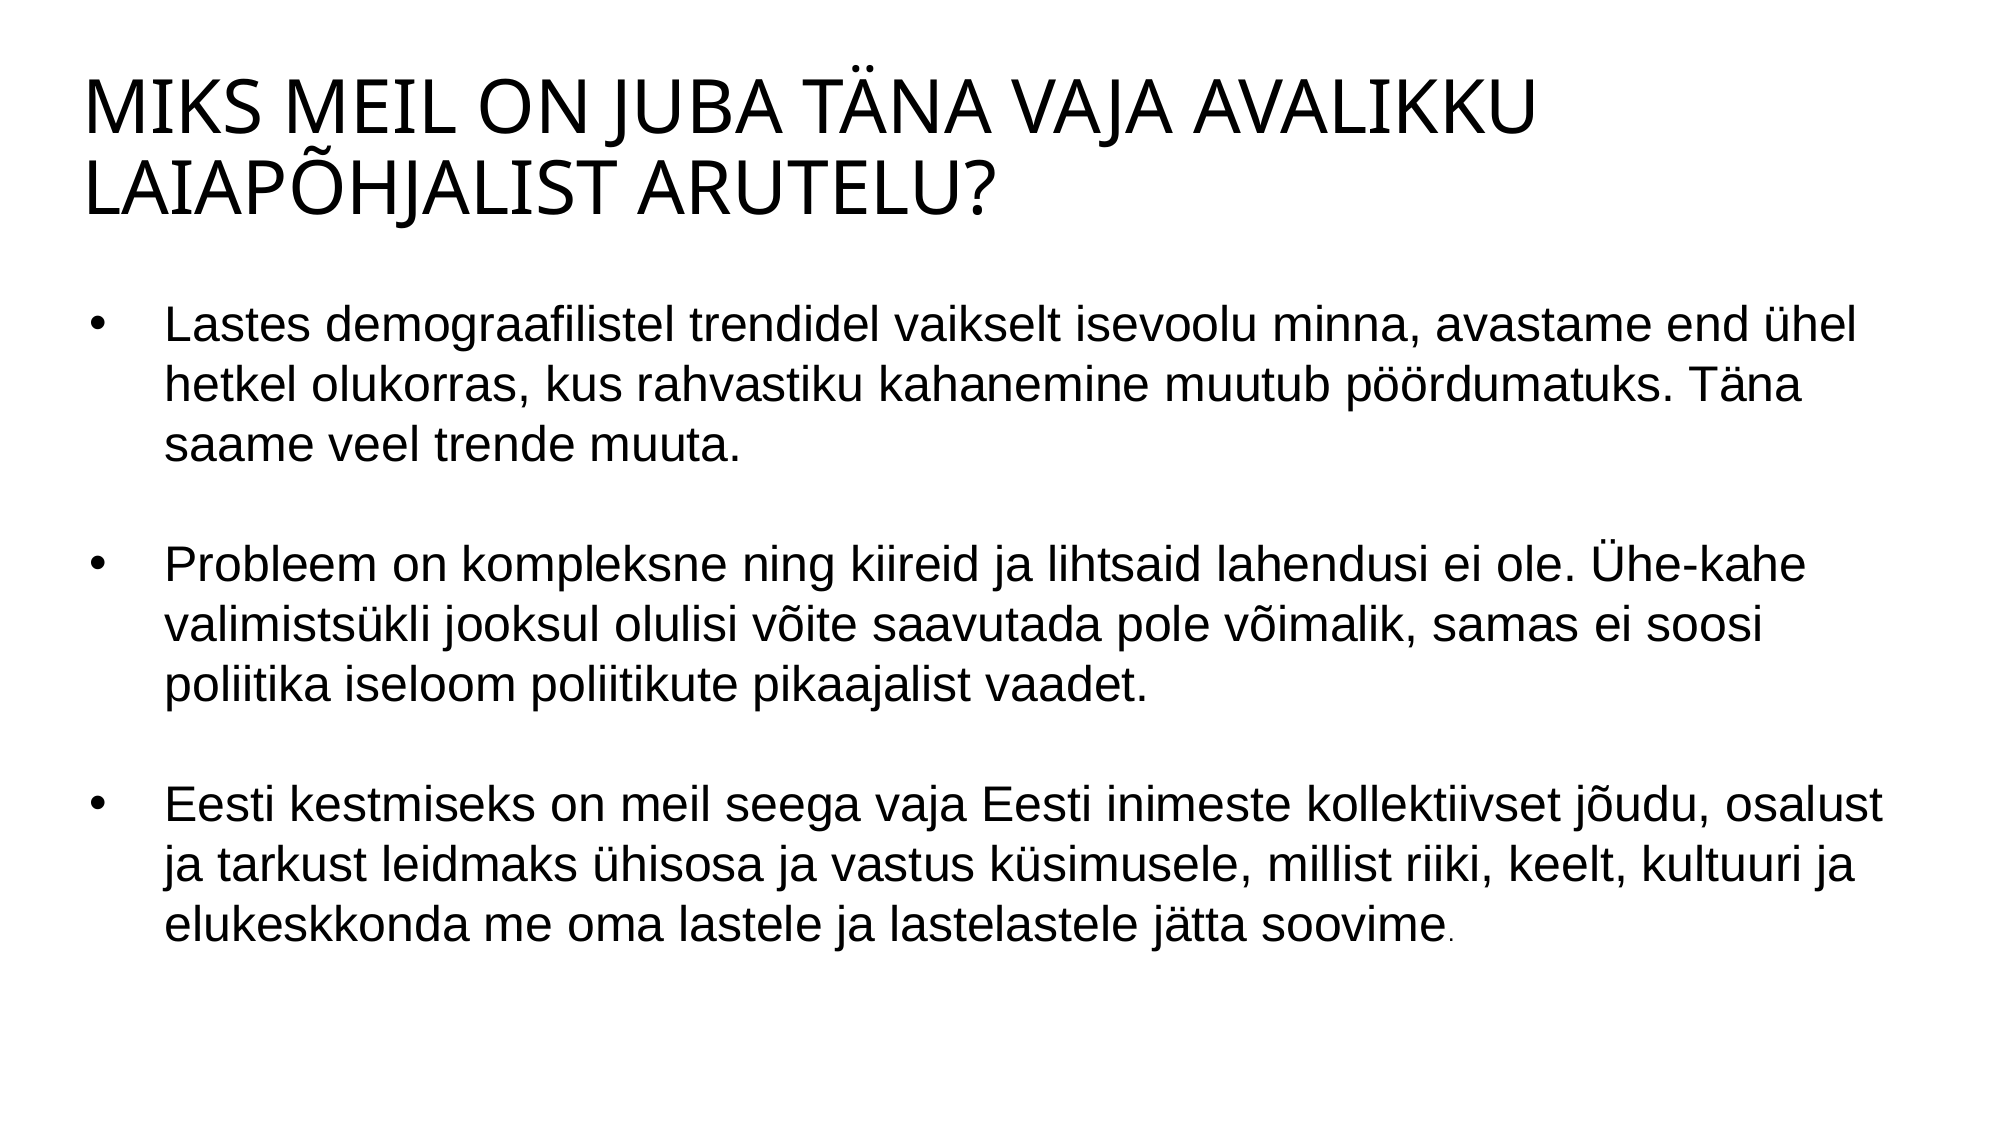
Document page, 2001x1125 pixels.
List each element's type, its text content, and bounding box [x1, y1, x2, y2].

text_box Lastes demograafilistel trendidel vaikselt isevoolu minna, avastame end ühel hetkel olukorras, kus rahvastiku kahanemine muutub pöördumatuks. Täna saame veel trende muuta. Probleem on kompleksne ning kiireid ja lihtsaid lahendusi ei ole. Ühe-kahe valimistsükli jooksul olulisi võite saavutada pole võimalik, samas ei soosi poliitika iseloom poliitikute pikaajalist vaadet. Eesti kestmiseks on meil seega vaja Eesti inimeste kollektiivset jõudu, osalust ja tarkust leidmaks ühisosa ja vastus küsimusele, millist riiki, keelt, kultuuri ja elukeskkonda me oma lastele ja lastelastele jätta soovime. [74, 276, 1904, 1003]
title MIKS MEIL ON JUBA TÄNA VAJA AVALIKKU LAIAPÕHJALIST ARUTELU? [74, 41, 1942, 259]
